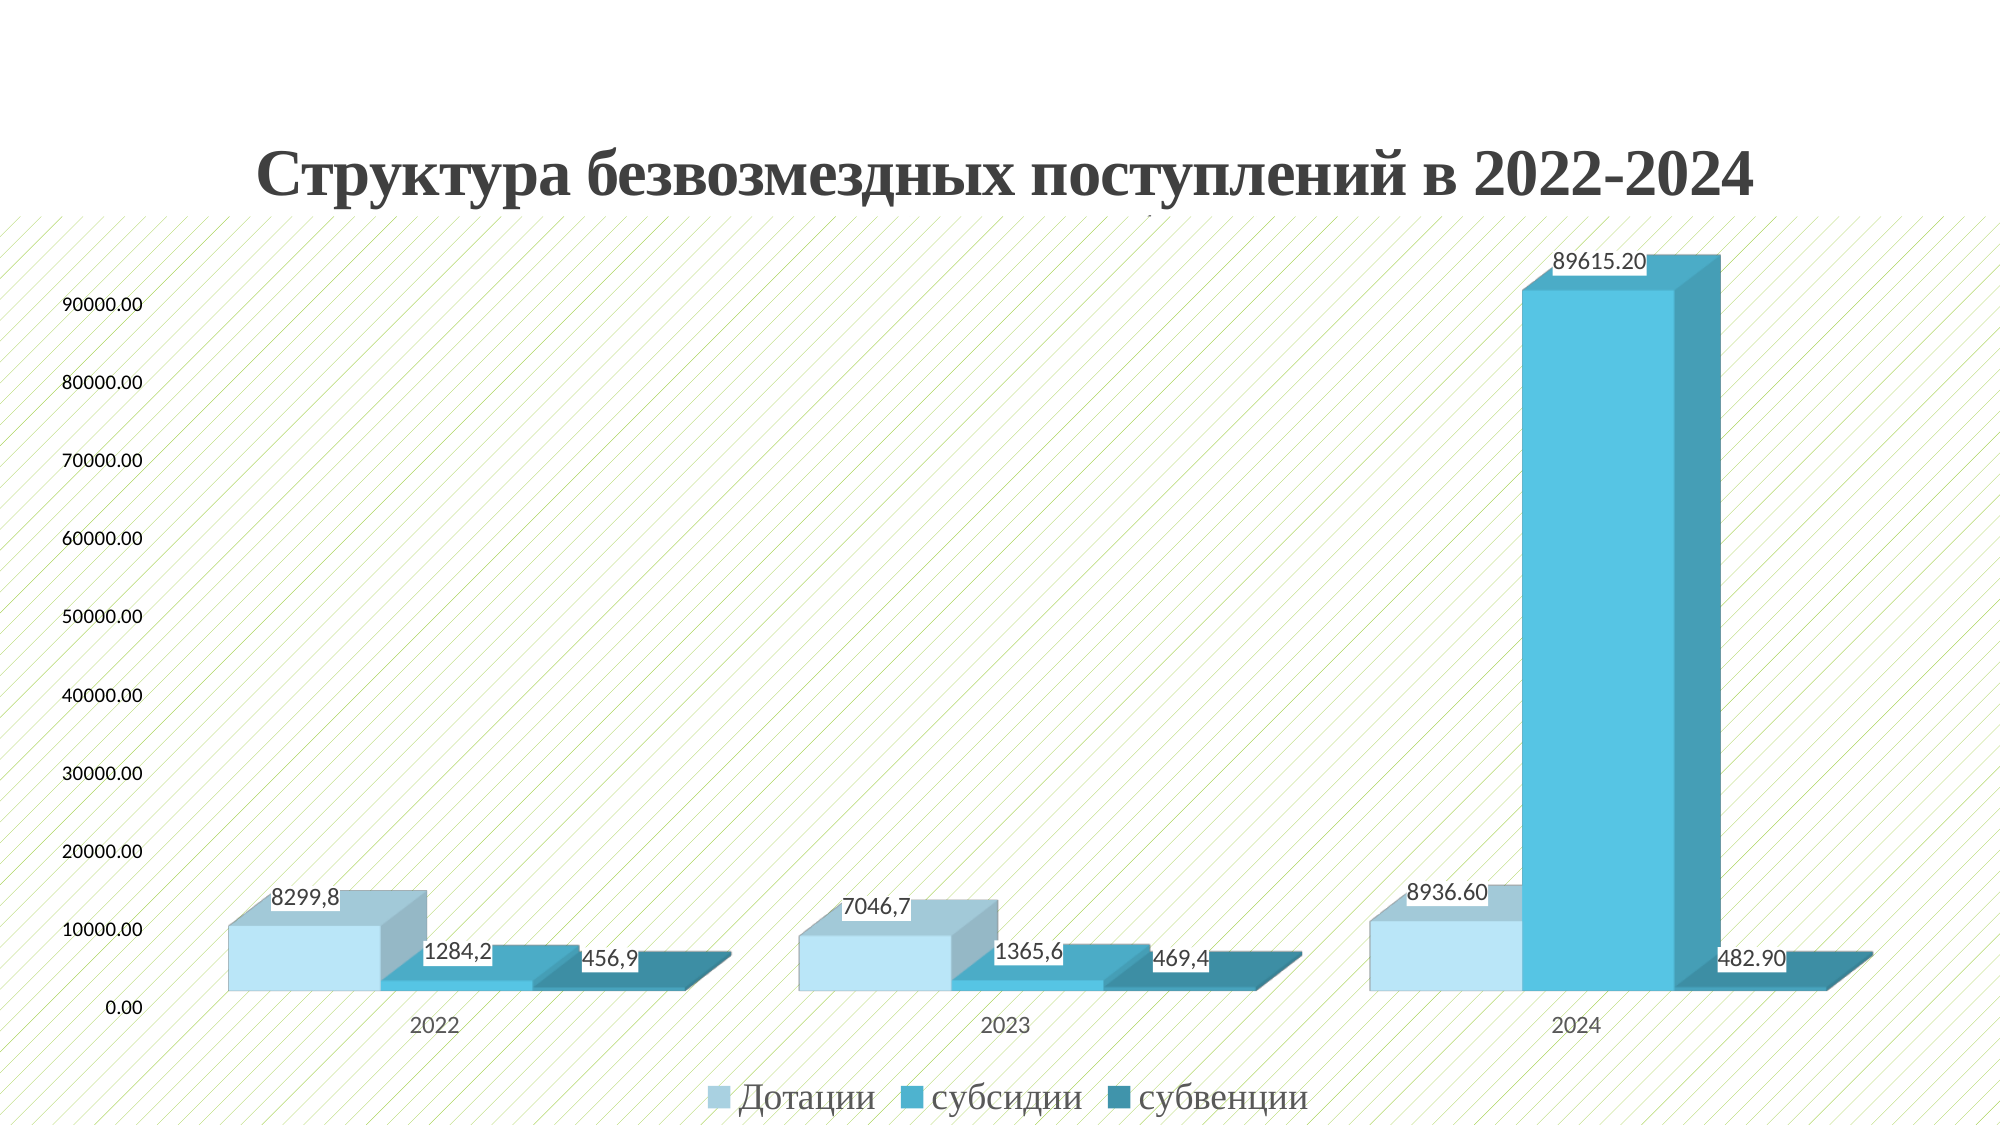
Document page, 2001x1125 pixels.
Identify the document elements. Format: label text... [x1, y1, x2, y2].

title Структура безвозмездных поступлений в 2022-2024 годы (тыс. рублей) [180, 47, 1830, 212]
chart [0, 215, 2000, 1125]
